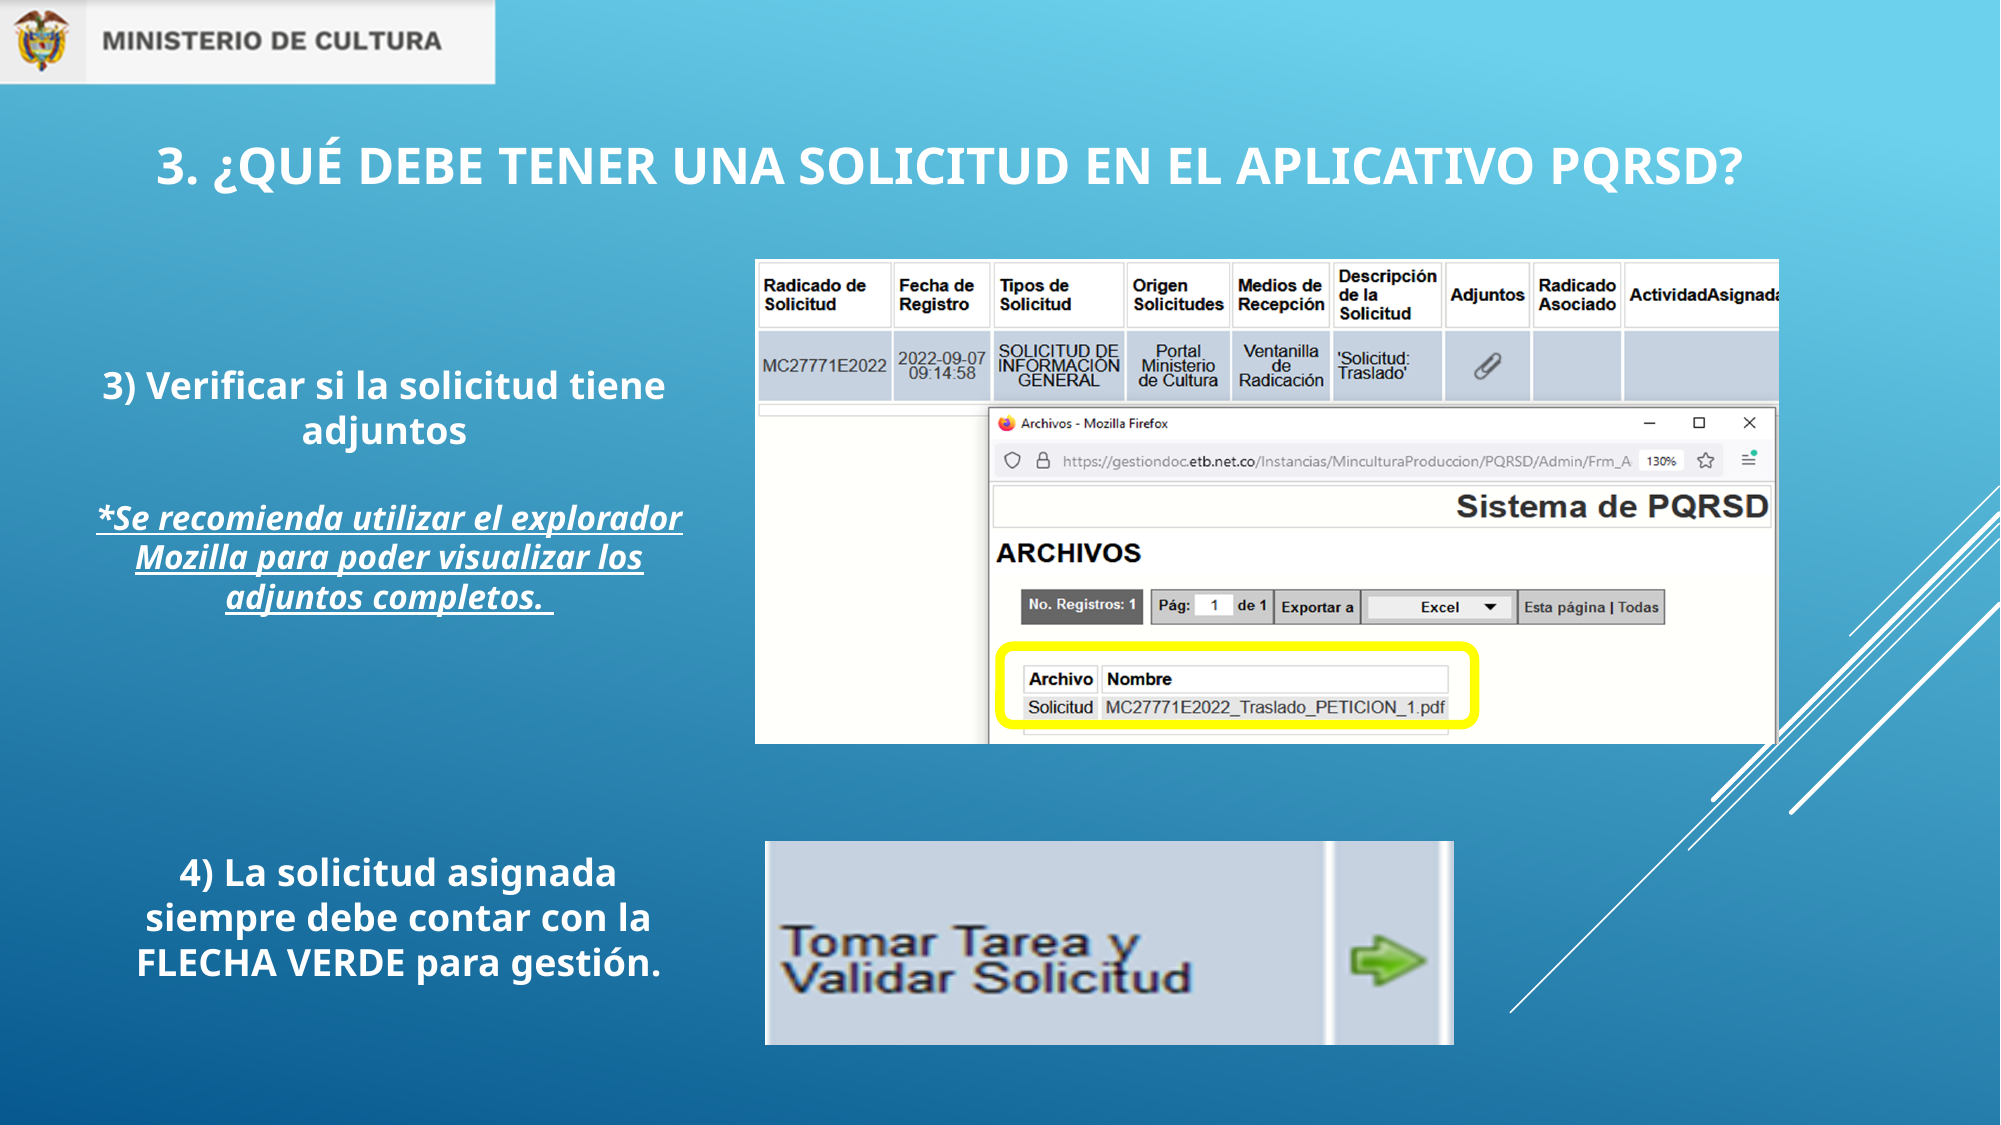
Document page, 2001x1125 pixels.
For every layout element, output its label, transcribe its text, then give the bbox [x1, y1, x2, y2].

picture [0, 0, 497, 87]
picture [755, 258, 1780, 744]
text_box 3. ¿Qué debe tener una solicitud en el aplicativo PQRSD? [44, 126, 1858, 247]
text_box 3) Verificar si la solicitud tiene adjuntos *Se recomienda utilizar el explorador Mozilla para poder visualizar los adjuntos completos. [71, 354, 708, 624]
text_box 4) La solicitud asignada siempre debe contar con la FLECHA VERDE para gestión. [94, 841, 704, 992]
picture [764, 841, 1455, 1045]
